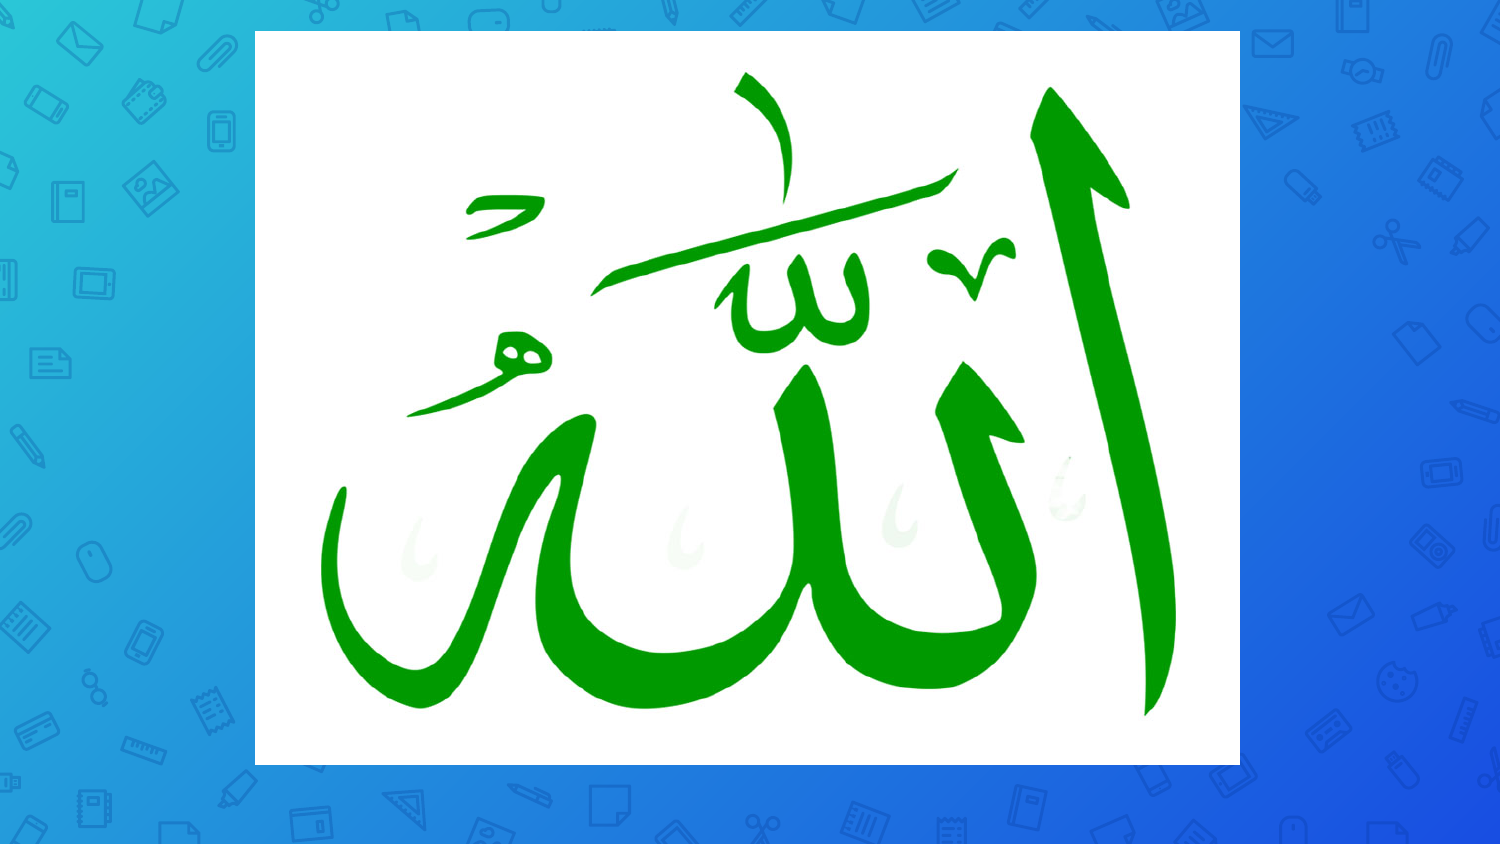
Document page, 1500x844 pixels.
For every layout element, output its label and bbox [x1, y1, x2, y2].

picture [254, 31, 1240, 765]
